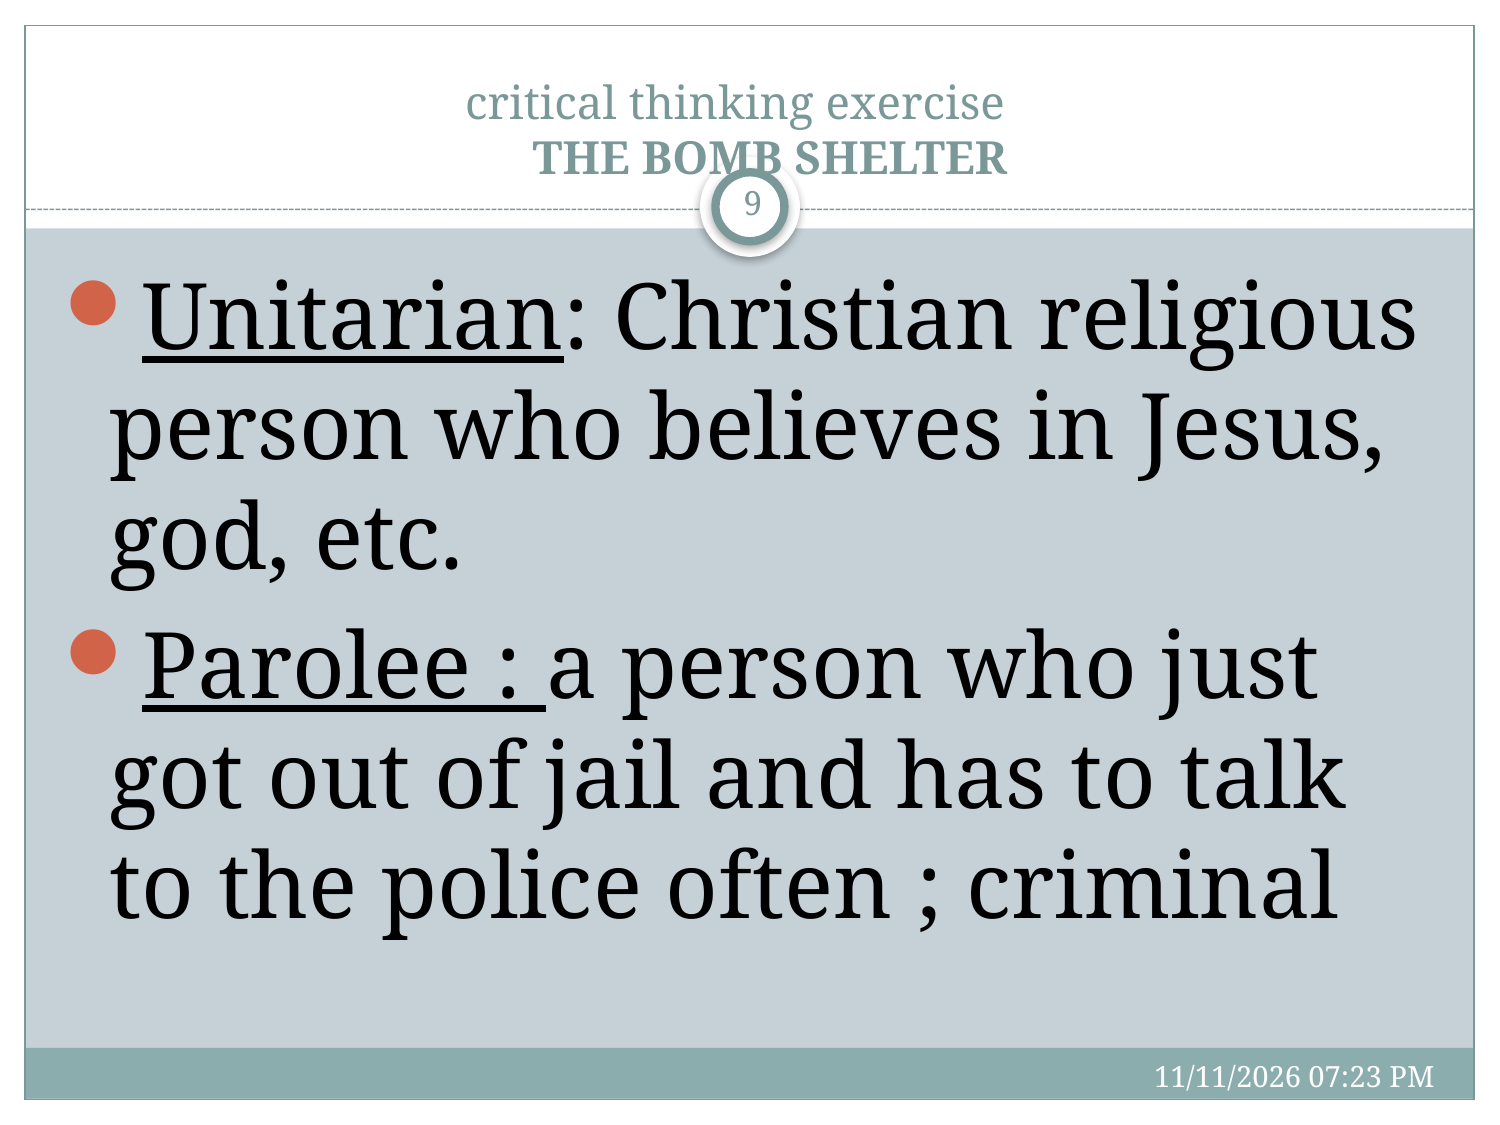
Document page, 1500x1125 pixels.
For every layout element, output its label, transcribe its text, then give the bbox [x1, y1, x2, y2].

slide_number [950, 1050, 1450, 1111]
slide_number 9 [715, 168, 791, 241]
title critical thinking exercise THE BOMB SHELTER [41, 66, 1442, 191]
list Unitarian: Christian religious person who believes in Jesus, god, etc. Parolee : a person who just got out of jail and has to talk to the police often ; criminal [49, 250, 1445, 1001]
